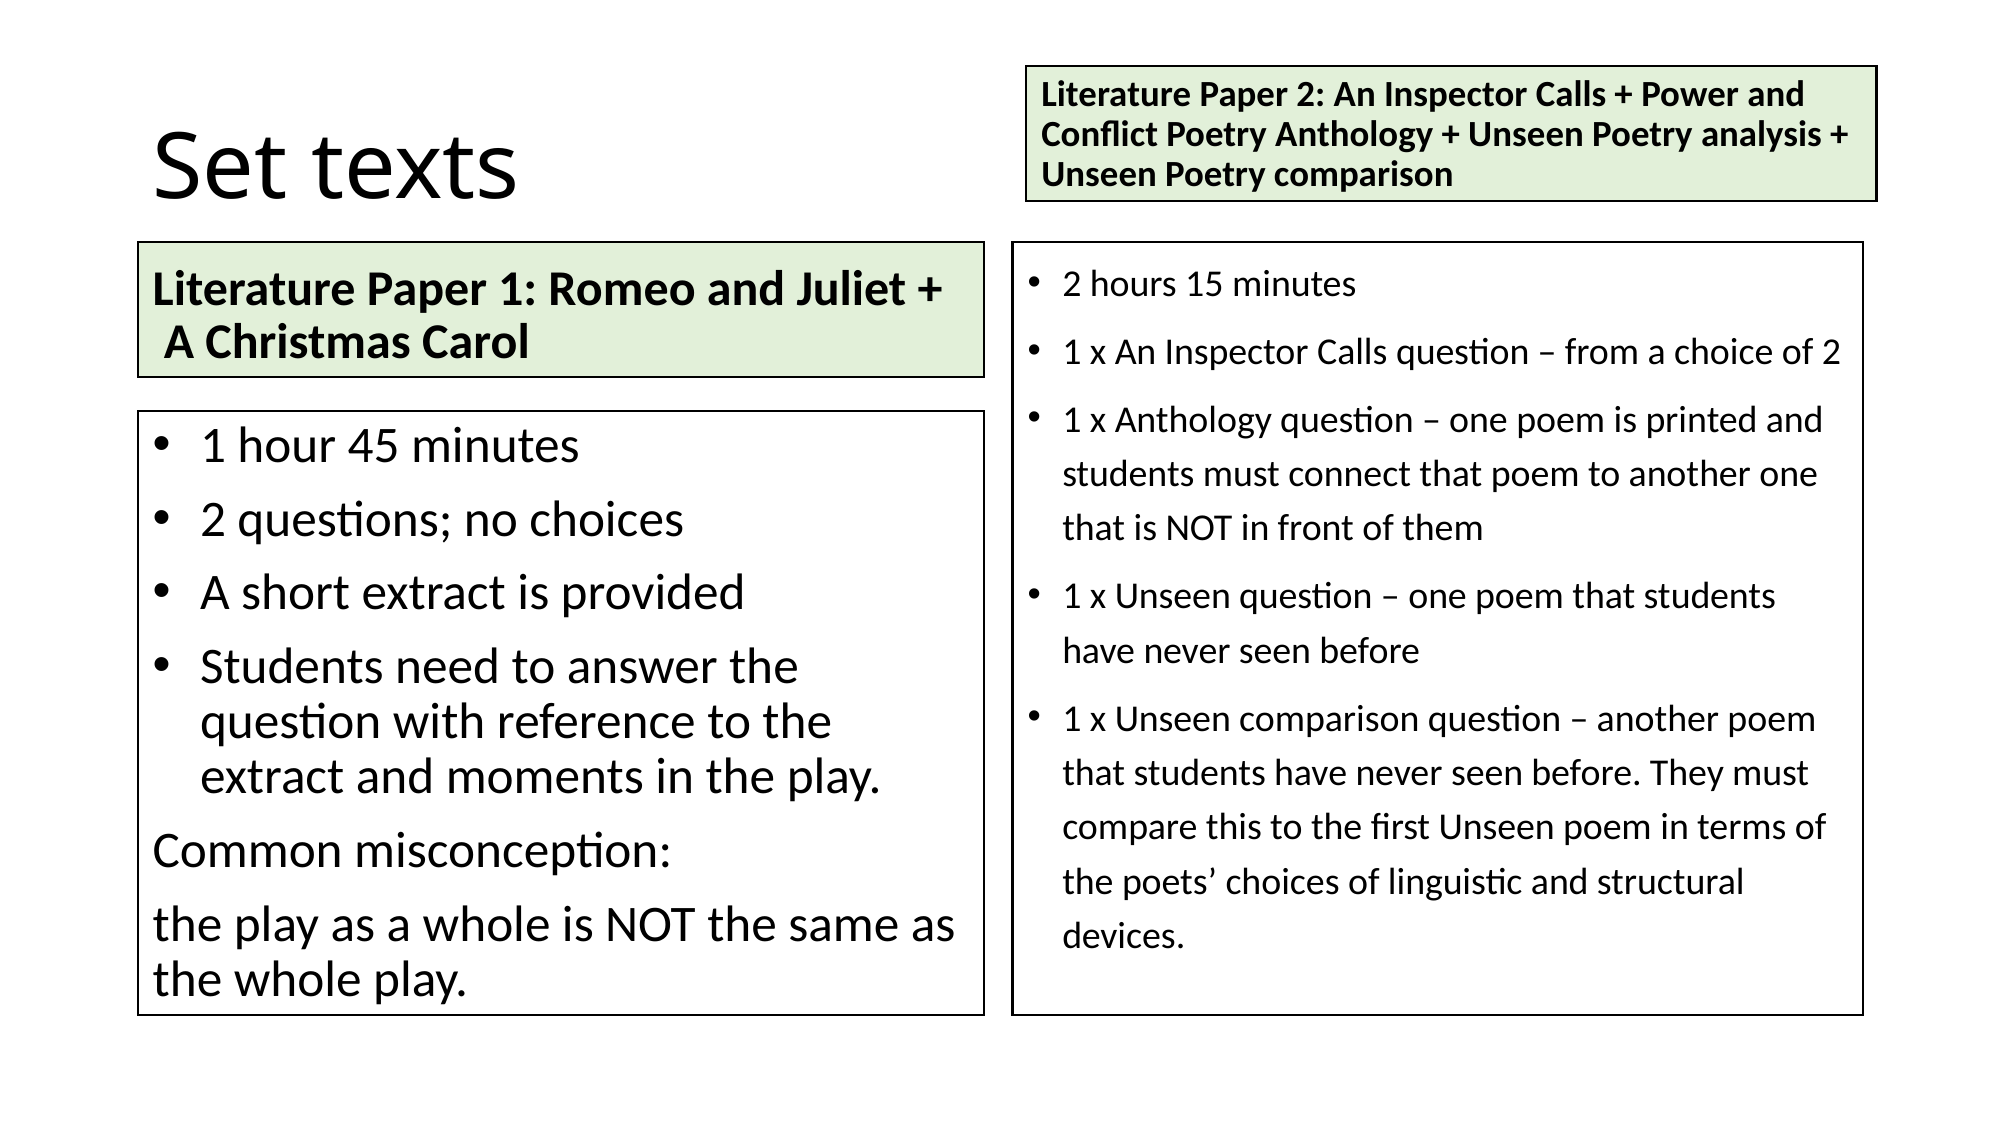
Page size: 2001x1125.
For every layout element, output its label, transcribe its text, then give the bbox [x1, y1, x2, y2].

list 1 hour 45 minutes 2 questions; no choices A short extract is provided Students need to answer the question with reference to the extract and moments in the play. Common misconception: the play as a whole is NOT the same as the whole play. [137, 410, 985, 1016]
list Literature Paper 1: Romeo and Juliet + A Christmas Carol [137, 241, 985, 378]
list Literature Paper 2: An Inspector Calls + Power and Conflict Poetry Anthology + Unseen Poetry analysis + Unseen Poetry comparison [1025, 65, 1878, 202]
title Set texts [137, 59, 1863, 278]
list 2 hours 15 minutes 1 x An Inspector Calls question – from a choice of 2 1 x Anthology question – one poem is printed and students must connect that poem to another one that is NOT in front of them 1 x Unseen question – one poem that students have never seen before 1 x Unseen comparison question – another poem that students have never seen before. They must compare this to the first Unseen poem in terms of the poets’ choices of linguistic and structural devices. [1011, 241, 1864, 1016]
